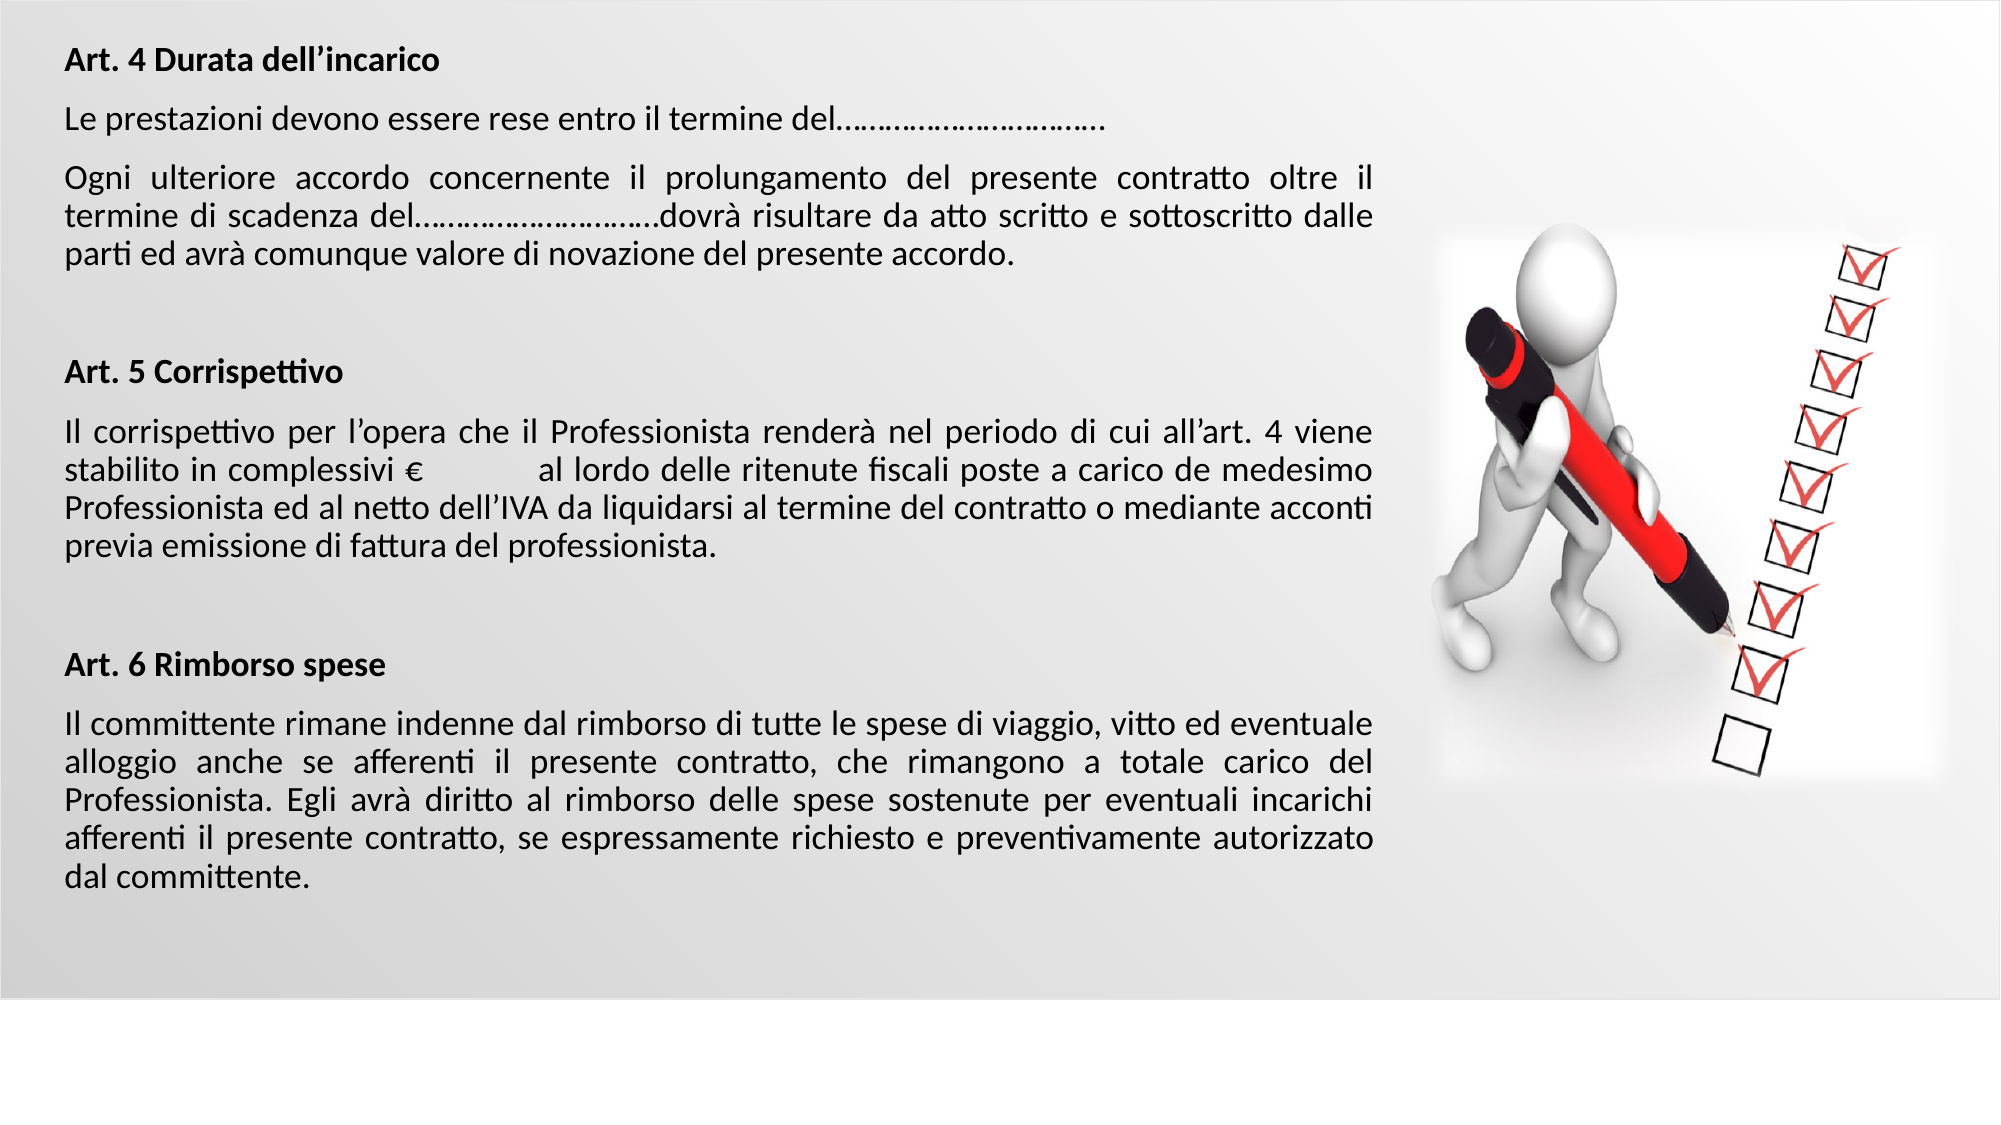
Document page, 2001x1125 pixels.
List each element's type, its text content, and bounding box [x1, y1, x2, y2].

list Art. 4 Durata dell’incarico Le prestazioni devono essere rese entro il termine del…………………………… Ogni ulteriore accordo concernente il prolungamento del presente contratto oltre il termine di scadenza del…………………………dovrà risultare da atto scritto e sottoscritto dalle parti ed avrà comunque valore di novazione del presente accordo. Art. 5 Corrispettivo Il corrispettivo per l’opera che il Professionista renderà nel periodo di cui all’art. 4 viene stabilito in complessivi € al lordo delle ritenute fiscali poste a carico de medesimo Professionista ed al netto dell’IVA da liquidarsi al termine del contratto o mediante acconti previa emissione di fattura del professionista. Art. 6 Rimborso spese Il committente rimane indenne dal rimborso di tutte le spese di viaggio, vitto ed eventuale alloggio anche se afferenti il presente contratto, che rimangono a totale carico del Professionista. Egli avrà diritto al rimborso delle spese sostenute per eventuali incarichi afferenti il presente contratto, se espressamente richiesto e preventivamente autorizzato dal committente. [49, 32, 1391, 983]
text_box [0, 0, 2000, 1000]
picture [1420, 216, 1963, 799]
